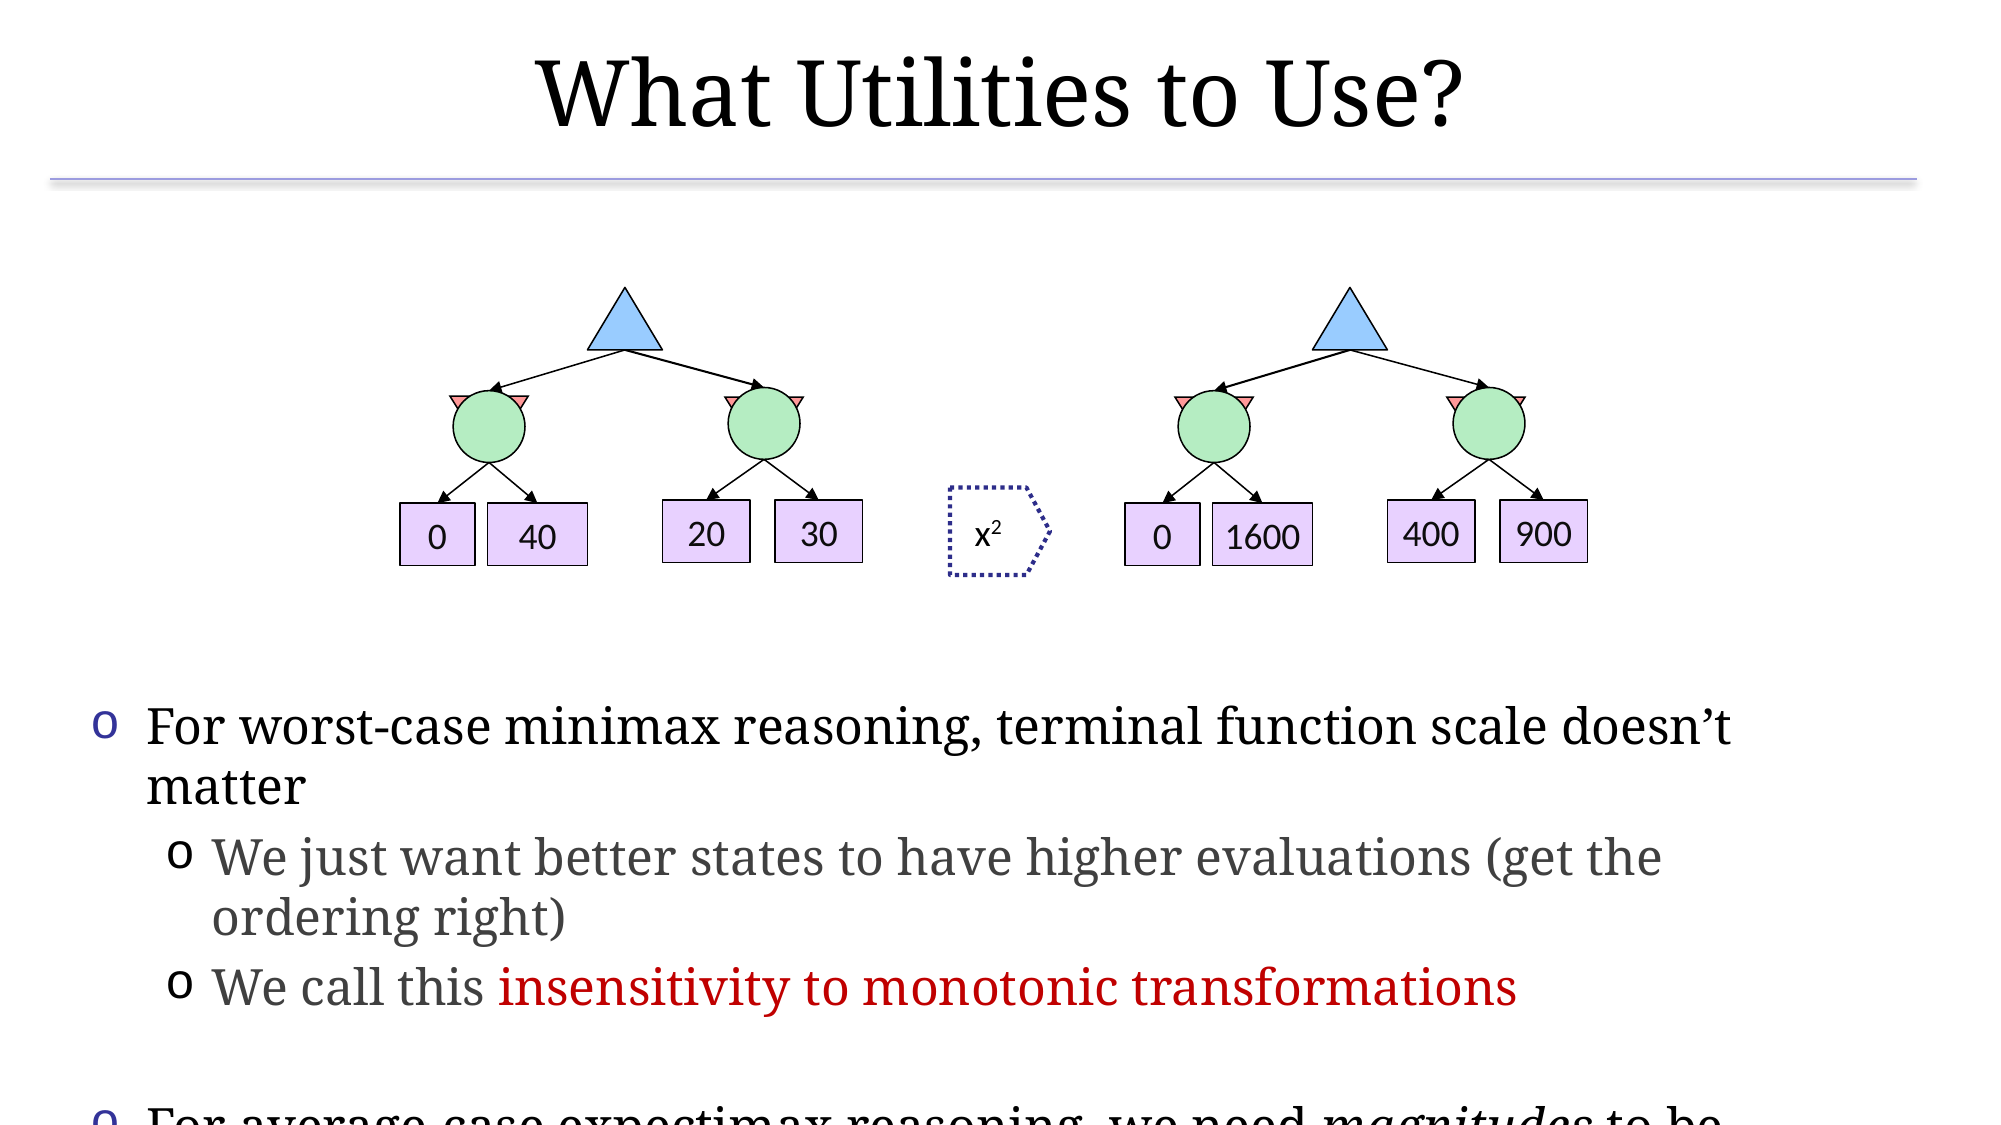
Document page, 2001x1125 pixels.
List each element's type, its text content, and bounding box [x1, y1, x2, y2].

title What Utilities to Use? [0, 0, 2000, 184]
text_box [1400, 298, 1439, 439]
text_box 400 [1387, 499, 1475, 563]
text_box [1495, 452, 1537, 508]
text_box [1167, 472, 1209, 509]
text_box 0 [399, 503, 475, 566]
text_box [1217, 472, 1259, 508]
text_box 1600 [1212, 503, 1313, 566]
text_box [1439, 450, 1481, 509]
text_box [1261, 302, 1303, 439]
text_box 0 [1124, 503, 1200, 566]
text_box 40 [487, 503, 588, 566]
text_box x2 [947, 485, 1052, 578]
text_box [714, 472, 756, 509]
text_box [492, 472, 534, 508]
text_box [1312, 287, 1388, 350]
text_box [452, 387, 1526, 463]
list For worst-case minimax reasoning, terminal function scale doesn’t matter We just want better states to have higher evaluations (get the ordering right) We call this insensitivity to monotonic transformations For average-case expectimax reasoning, we need magnitudes to be meaningful [74, 687, 1888, 1076]
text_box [770, 472, 812, 508]
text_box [675, 298, 714, 385]
text_box 20 [662, 499, 750, 563]
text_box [442, 456, 484, 509]
text_box 30 [774, 499, 863, 563]
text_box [536, 302, 578, 385]
text_box 900 [1499, 499, 1588, 563]
text_box [587, 287, 663, 350]
